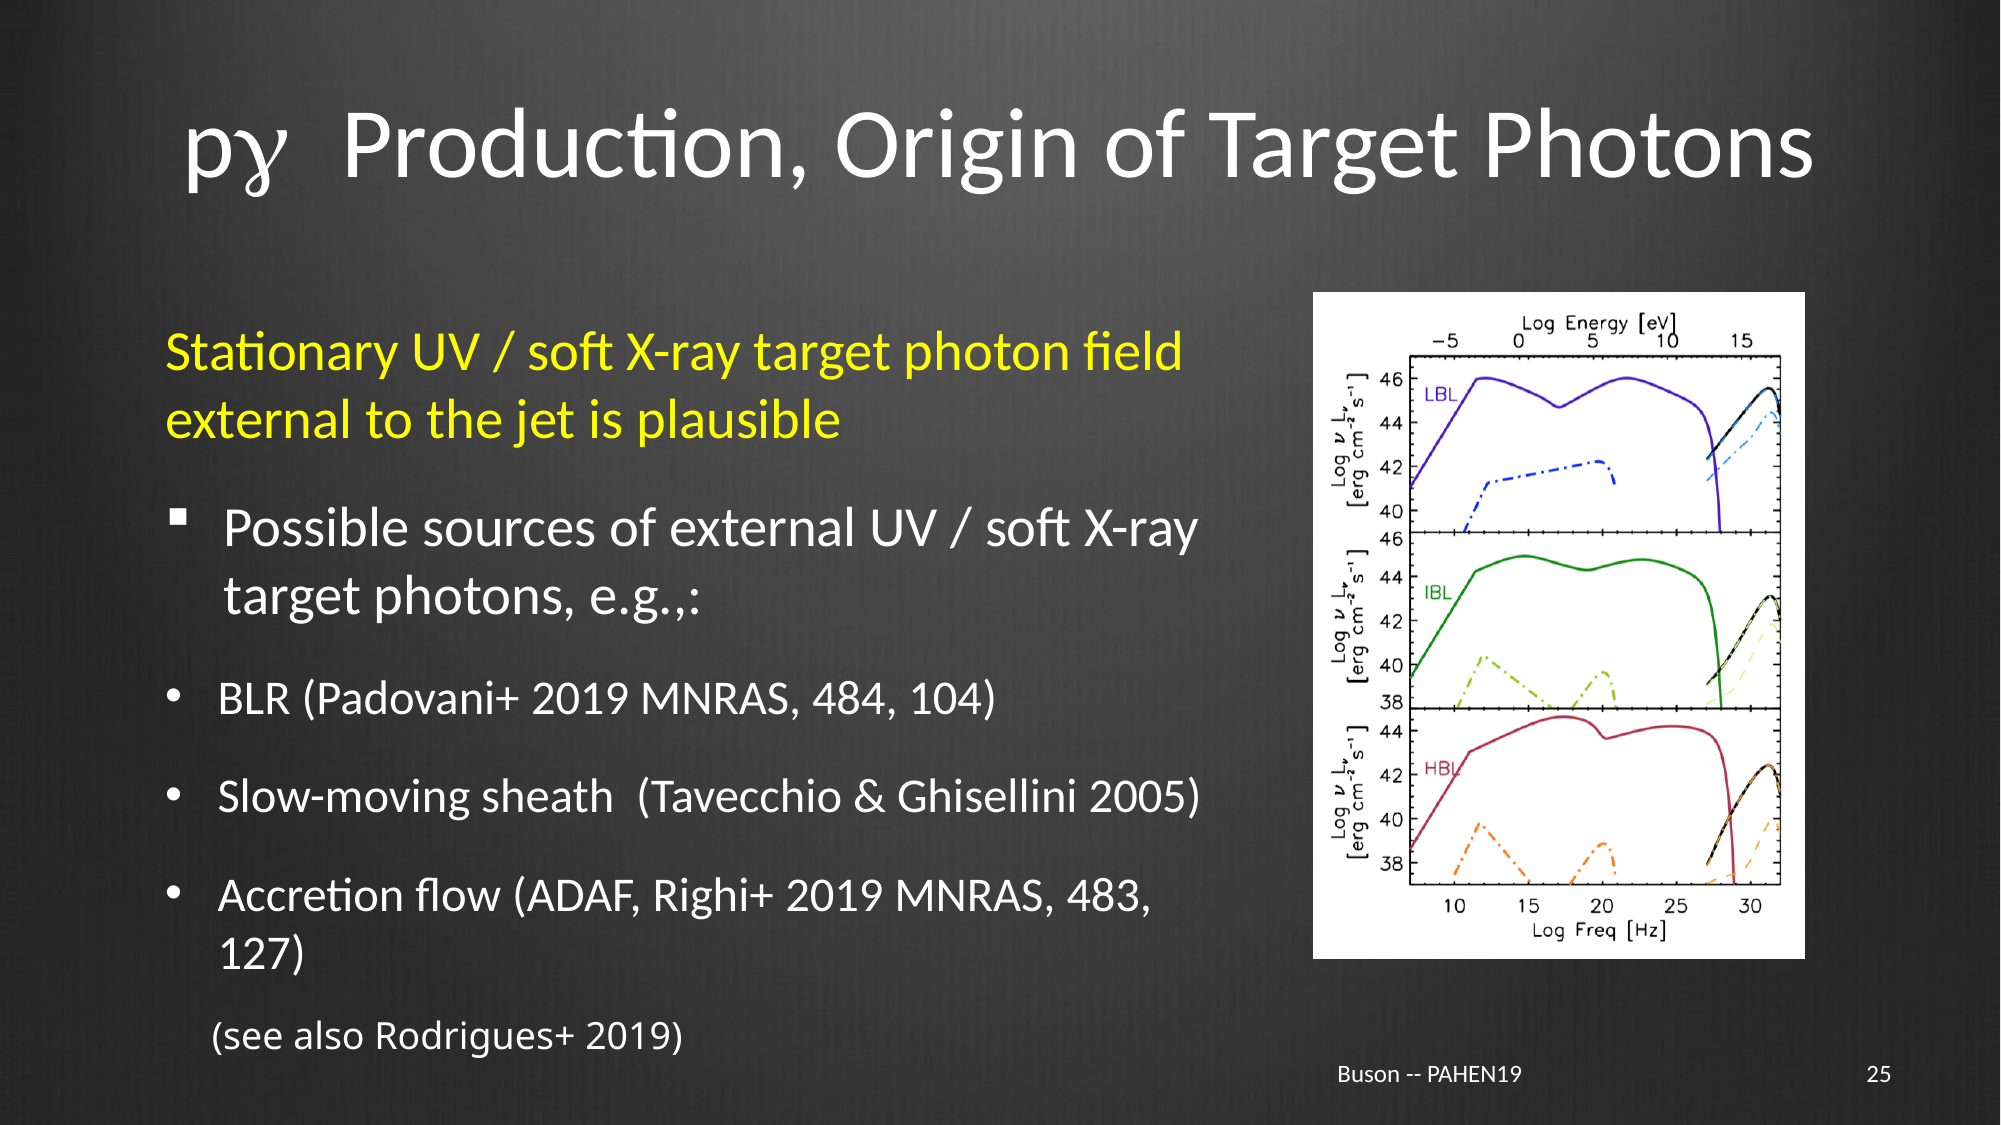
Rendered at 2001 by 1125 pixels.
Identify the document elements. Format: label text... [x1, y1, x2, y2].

picture [1313, 292, 1805, 959]
text_box (see also Rodrigues+ 2019) [197, 1004, 698, 1065]
title pg Production, Origin of Target Photons [150, 19, 1850, 255]
slide_number 25 [1804, 1042, 1955, 1103]
list Stationary UV / soft X-ray target photon field external to the jet is plausible Possible sources of external UV / soft X-ray target photons, e.g.,: BLR (Padovani+ 2019 MNRAS, 484, 104) Slow-moving sheath (Tavecchio & Ghisellini 2005) Accretion flow (ADAF, Righi+ 2019 MNRAS, 483, 127) [150, 306, 1227, 1005]
slide_number Buson -- PAHEN19 [1070, 1042, 1538, 1103]
